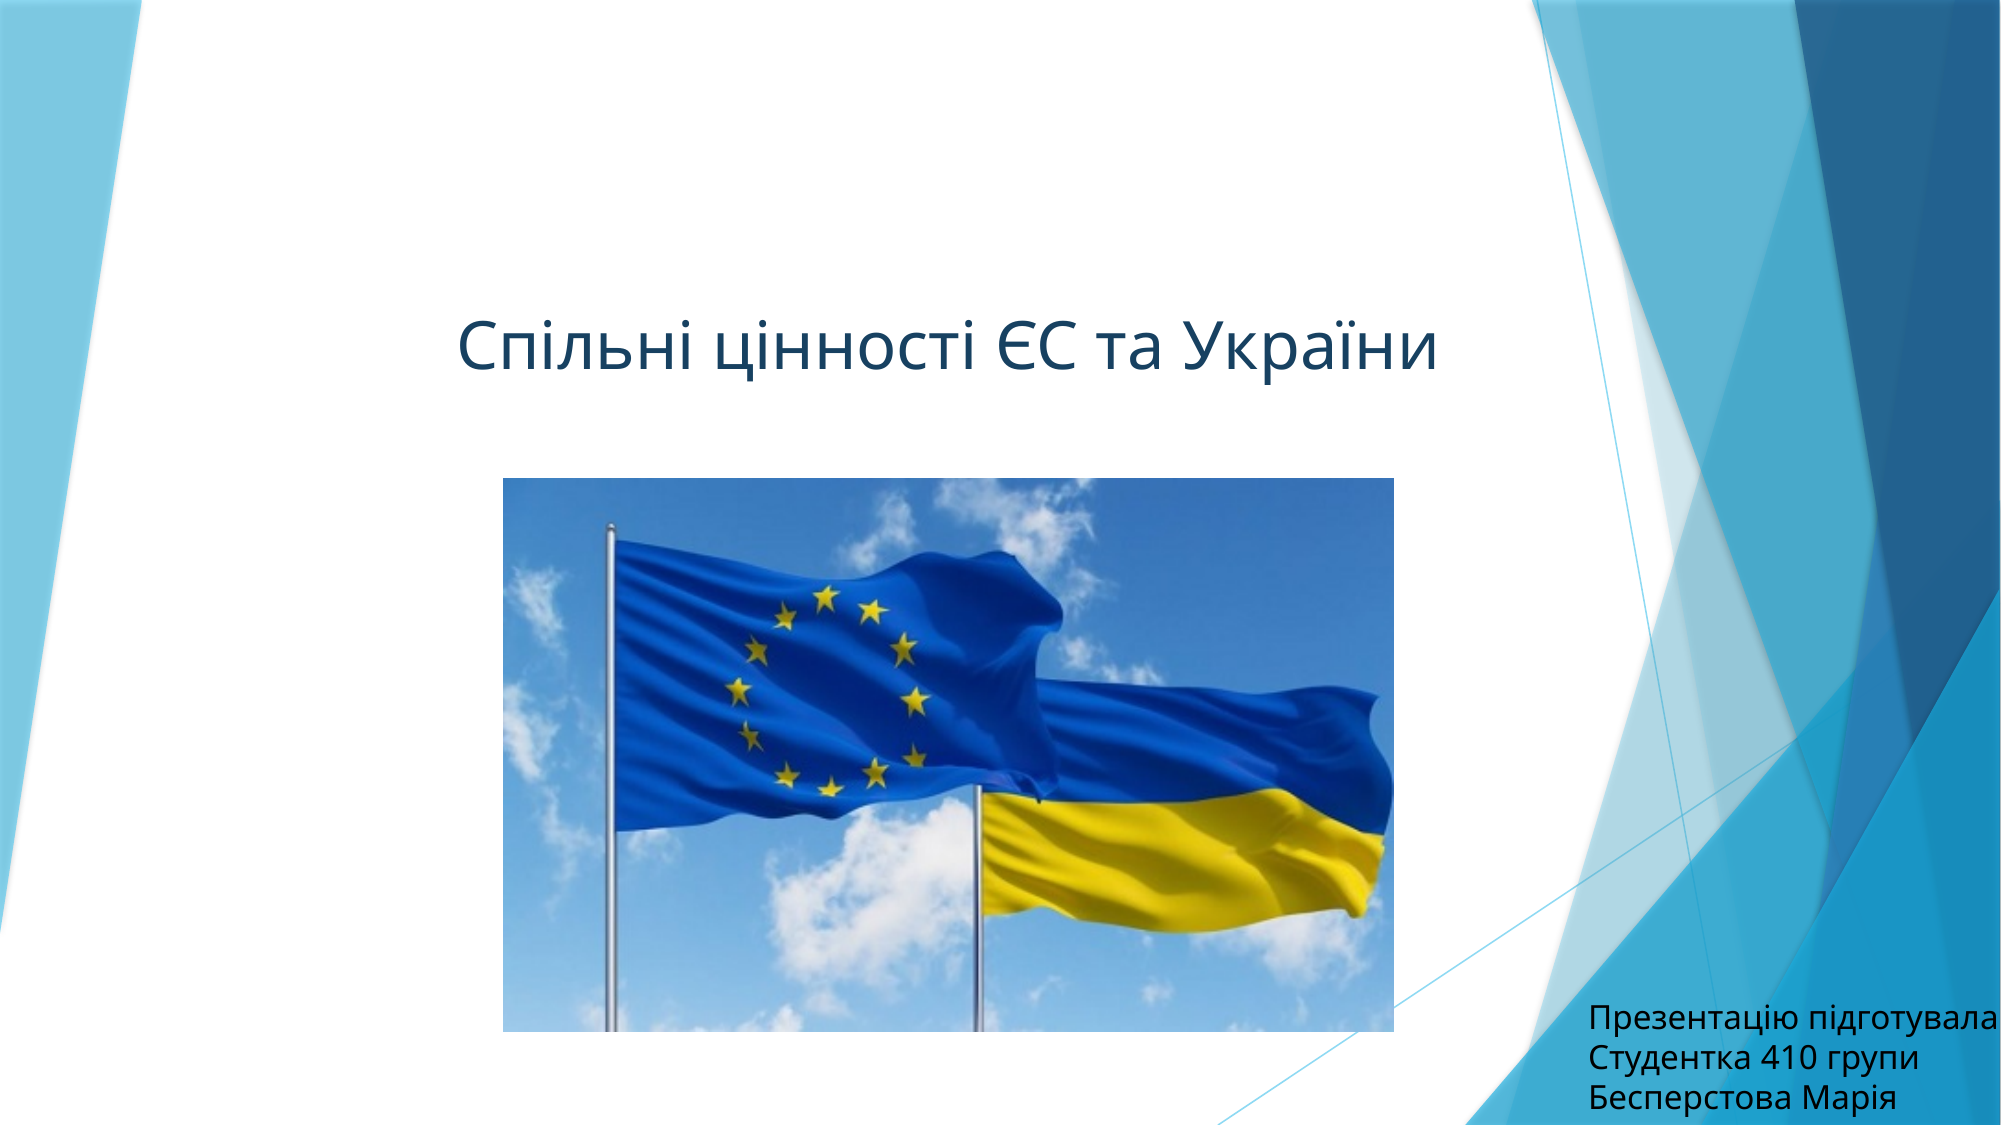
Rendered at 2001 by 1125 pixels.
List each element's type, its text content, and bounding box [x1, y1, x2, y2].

subtitle Спільні цінності ЄС та України [131, 295, 1767, 446]
picture [503, 477, 1394, 1033]
text_box Презентацію підготувала: Студентка 410 групи Бесперстова Марія [1573, 988, 2000, 1124]
